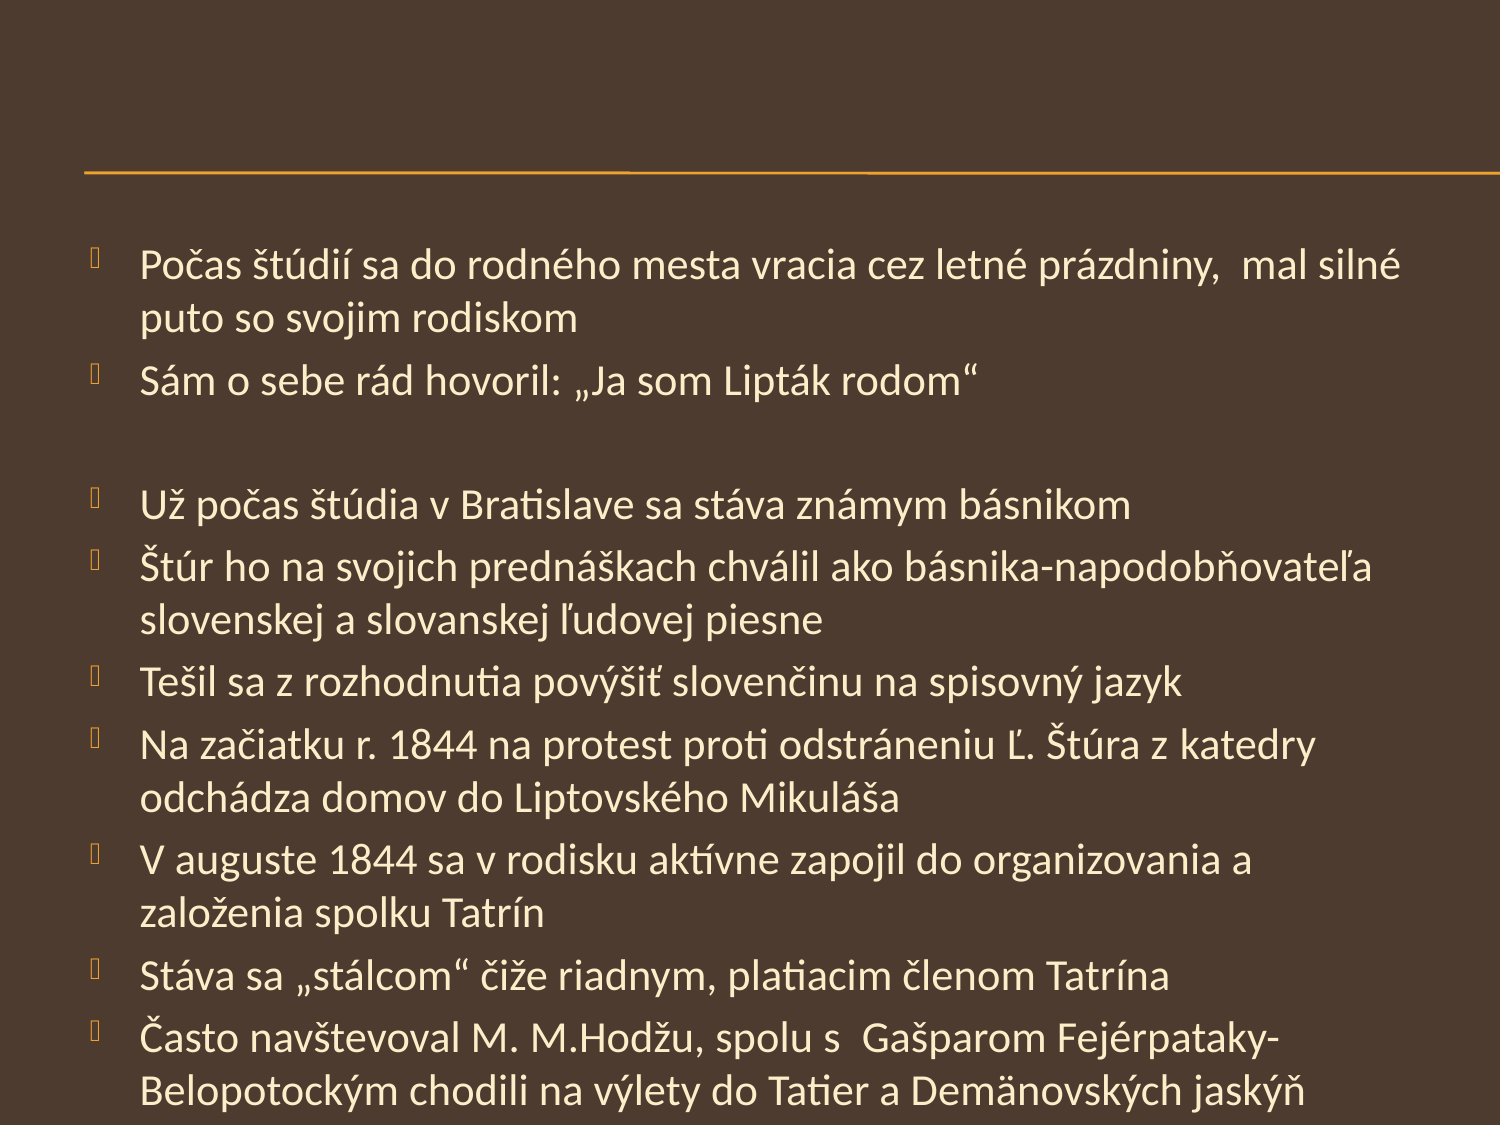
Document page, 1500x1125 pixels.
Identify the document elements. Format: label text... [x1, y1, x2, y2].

list Počas štúdií sa do rodného mesta vracia cez letné prázdniny, mal silné puto so svojim rodiskom Sám o sebe rád hovoril: „Ja som Lipták rodom“ Už počas štúdia v Bratislave sa stáva známym básnikom Štúr ho na svojich prednáškach chválil ako básnika-napodobňovateľa slovenskej a slovanskej ľudovej piesne Tešil sa z rozhodnutia povýšiť slovenčinu na spisovný jazyk Na začiatku r. 1844 na protest proti odstráneniu Ľ. Štúra z katedry odchádza domov do Liptovského Mikuláša V auguste 1844 sa v rodisku aktívne zapojil do organizovania a založenia spolku Tatrín Stáva sa „stálcom“ čiže riadnym, platiacim členom Tatrína Často navštevoval M. M.Hodžu, spolu s Gašparom Fejérpataky-Belopotockým chodili na výlety do Tatier a Demänovských jaskýň [75, 0, 1425, 1125]
